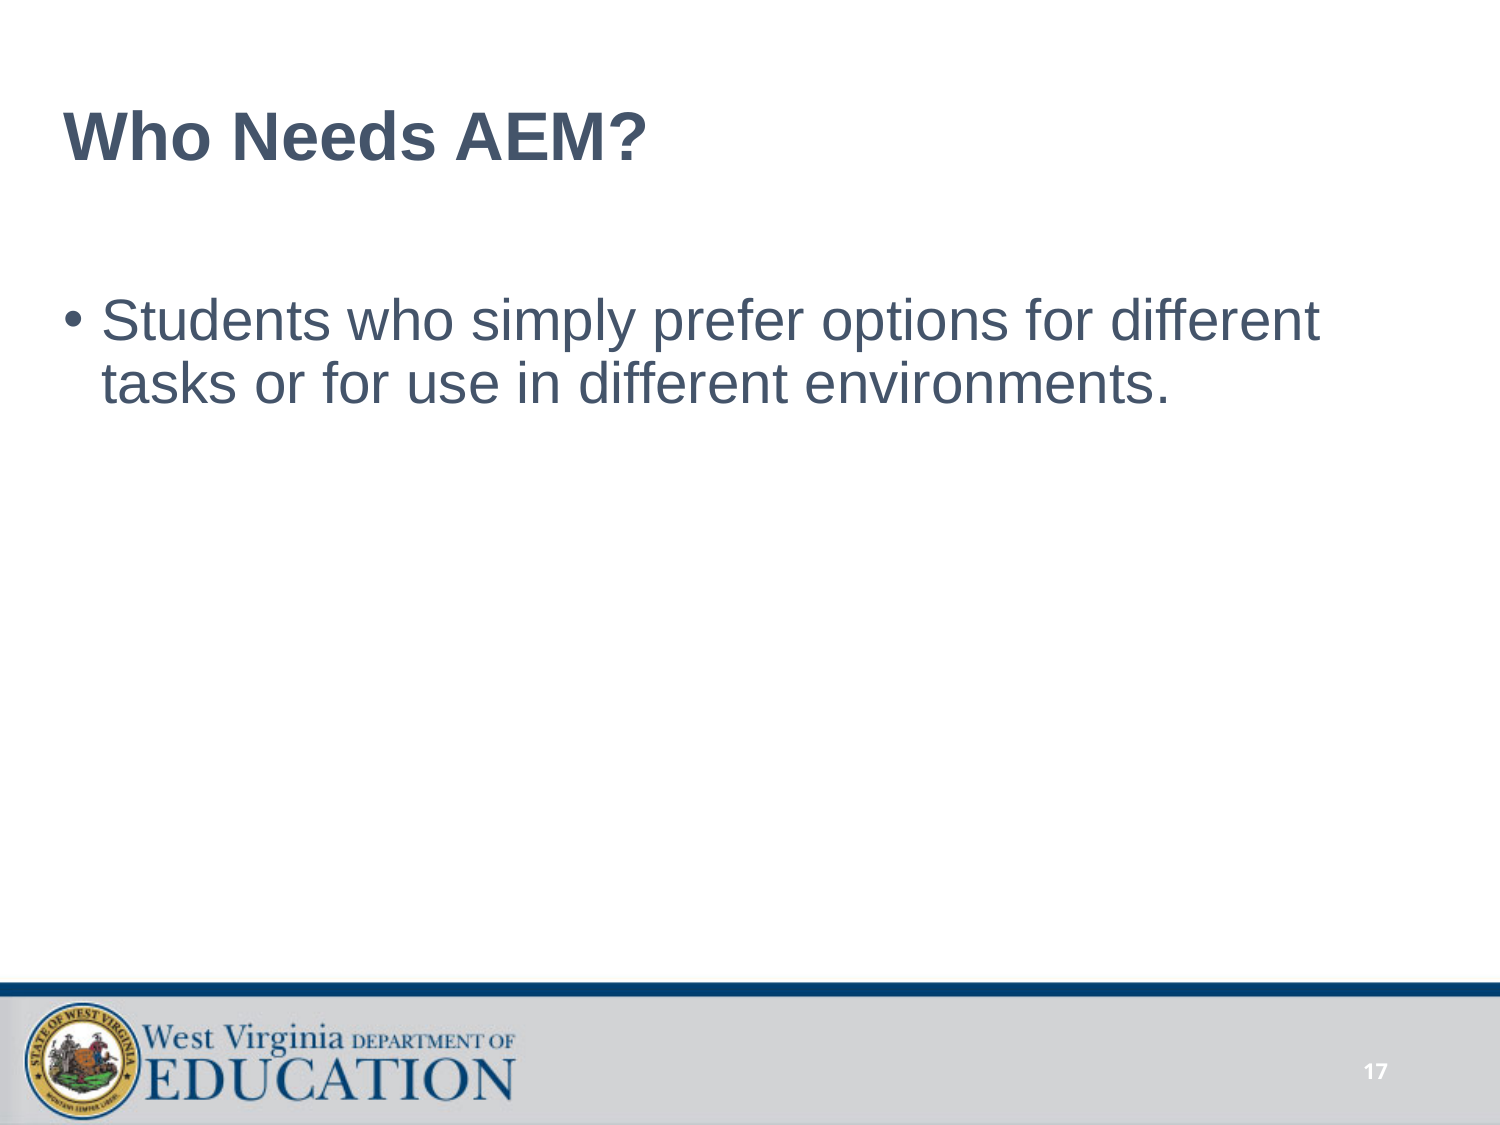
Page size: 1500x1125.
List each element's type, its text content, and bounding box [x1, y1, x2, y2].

title Who Needs AEM? [49, 23, 1448, 254]
picture [0, 0, 1500, 1125]
slide_number 17 [1303, 1042, 1448, 1103]
list Students who simply prefer options for different tasks or for use in different environments. [49, 282, 1448, 964]
